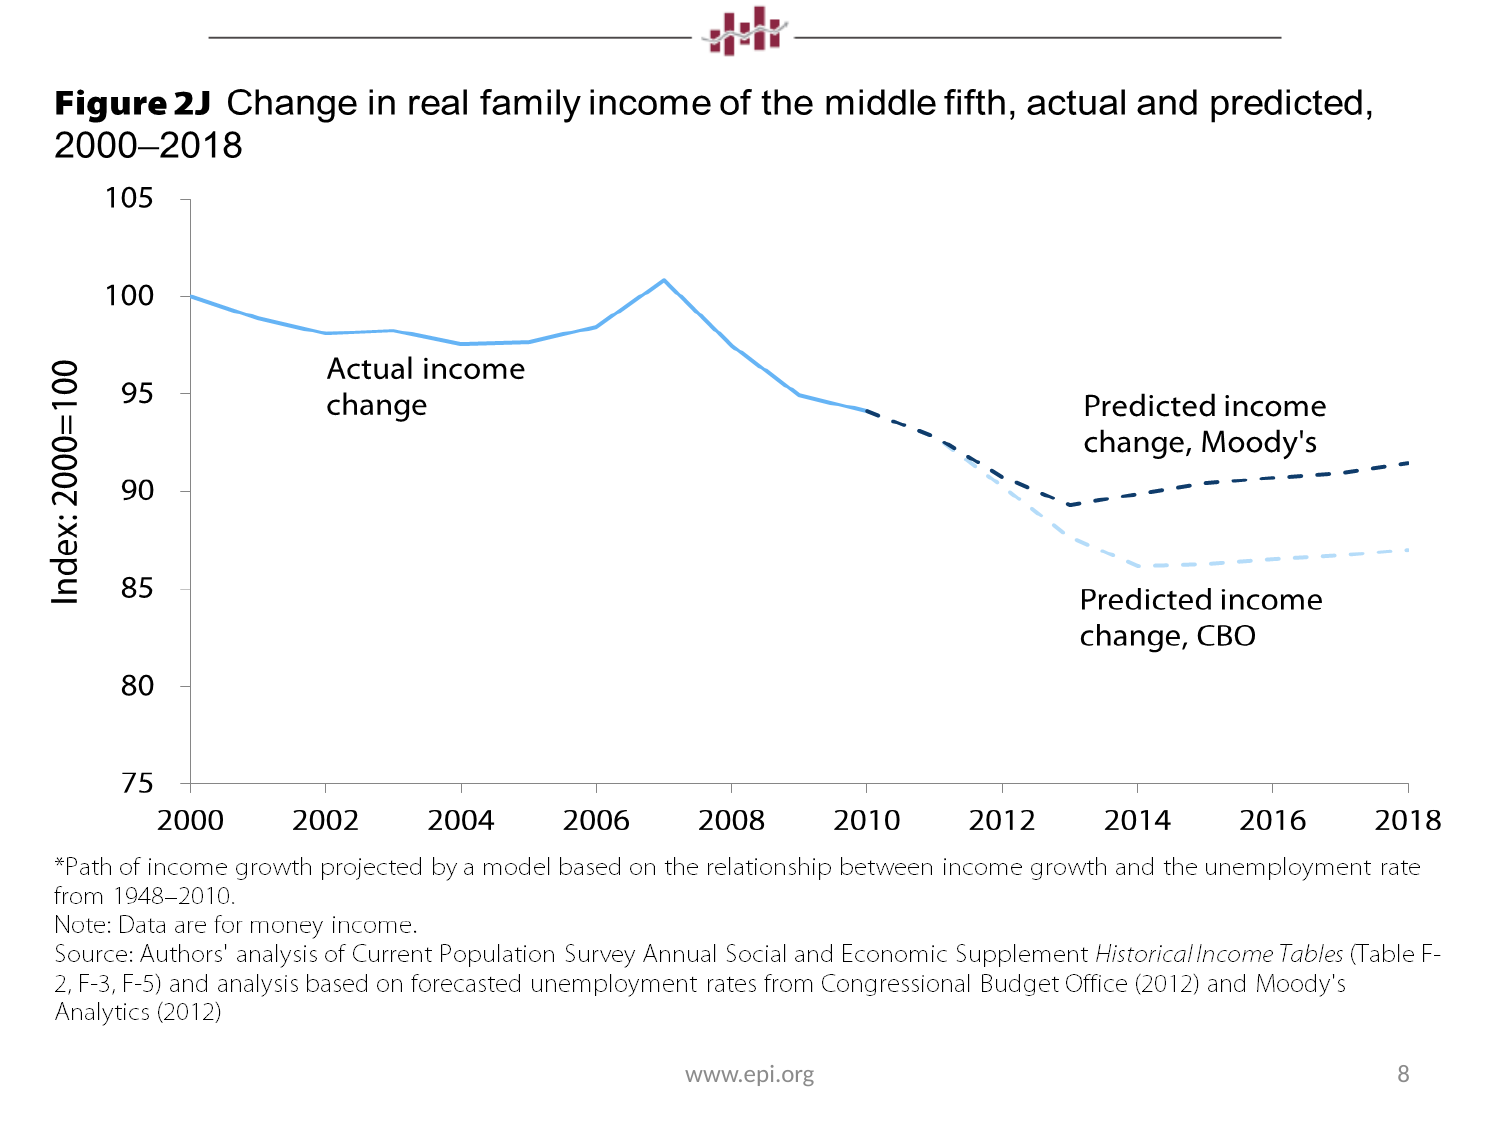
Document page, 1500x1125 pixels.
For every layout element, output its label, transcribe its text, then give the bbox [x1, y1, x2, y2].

footer www.epi.org [512, 1059, 988, 1103]
slide_number 8 [1074, 1059, 1425, 1103]
picture [39, 0, 1461, 1051]
